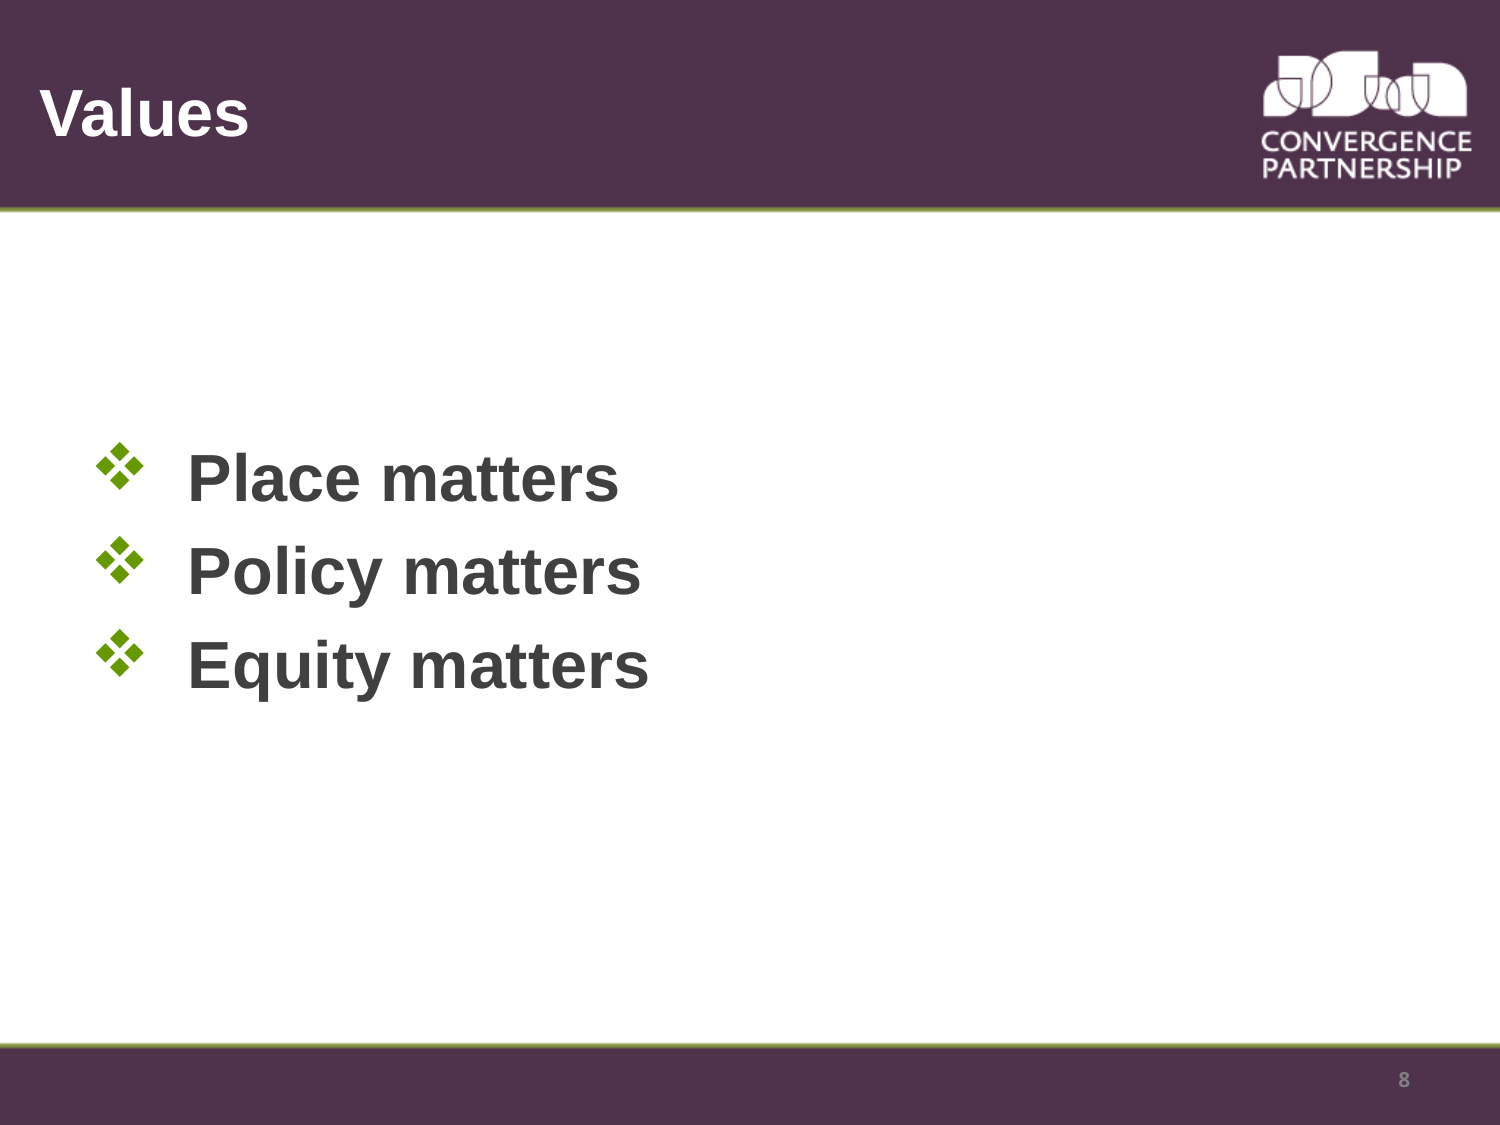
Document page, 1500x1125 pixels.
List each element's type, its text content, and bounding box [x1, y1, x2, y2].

title Values [24, 57, 1226, 163]
picture [0, 0, 1500, 1125]
slide_number 8 [1074, 1059, 1426, 1125]
list Place matters Policy matters Equity matters [74, 262, 1426, 1006]
